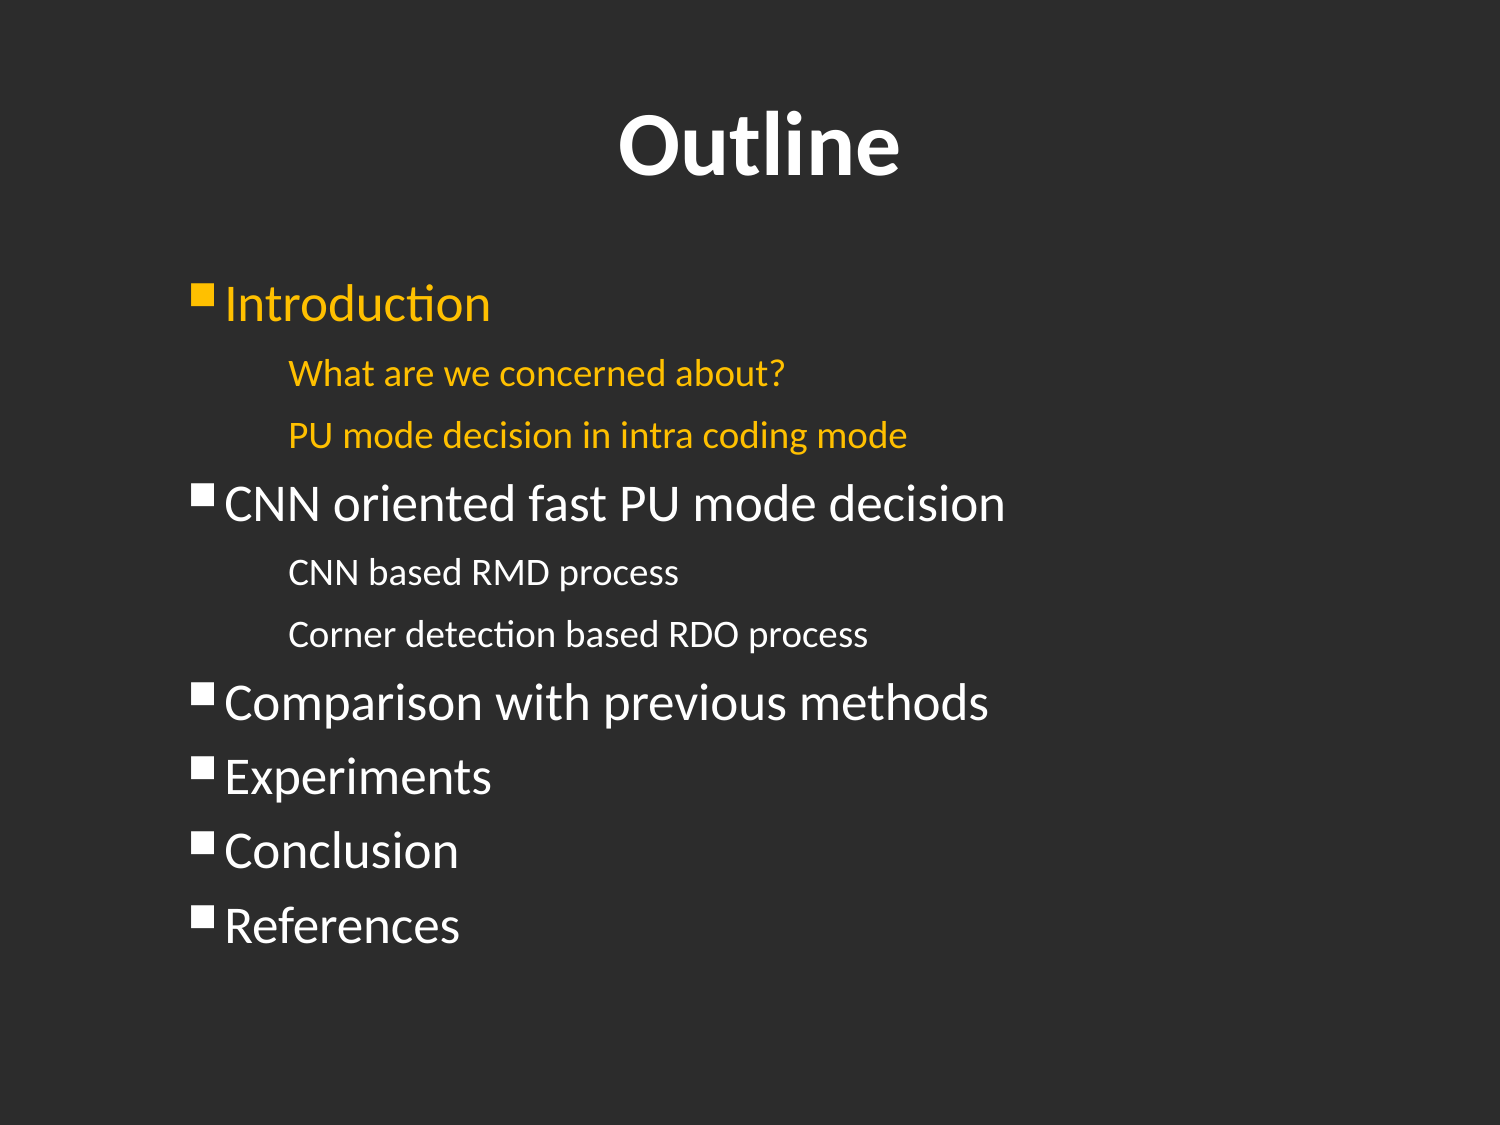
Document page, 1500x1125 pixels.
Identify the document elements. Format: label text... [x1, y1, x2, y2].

list Introduction What are we concerned about? PU mode decision in intra coding mode CNN oriented fast PU mode decision CNN based RMD process Corner detection based RDO process Comparison with previous methods Experiments Conclusion References [172, 261, 1327, 965]
title Outline [75, 45, 1425, 233]
